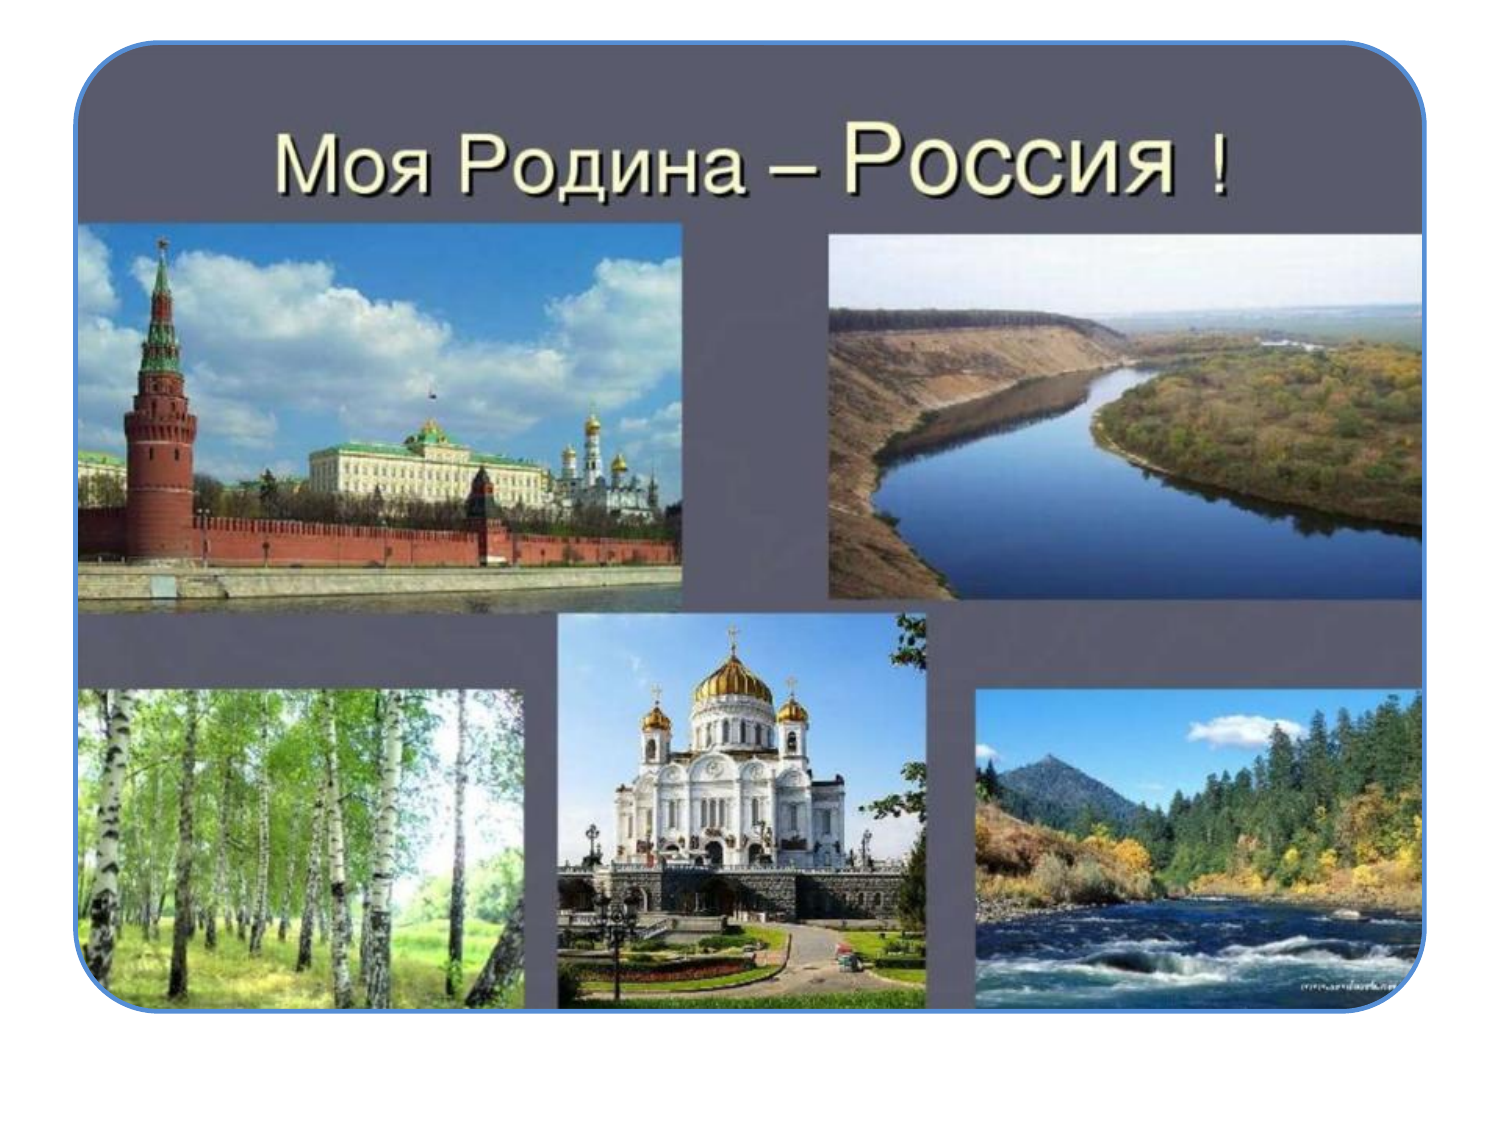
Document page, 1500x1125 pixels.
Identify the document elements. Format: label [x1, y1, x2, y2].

picture [75, 42, 1425, 1012]
